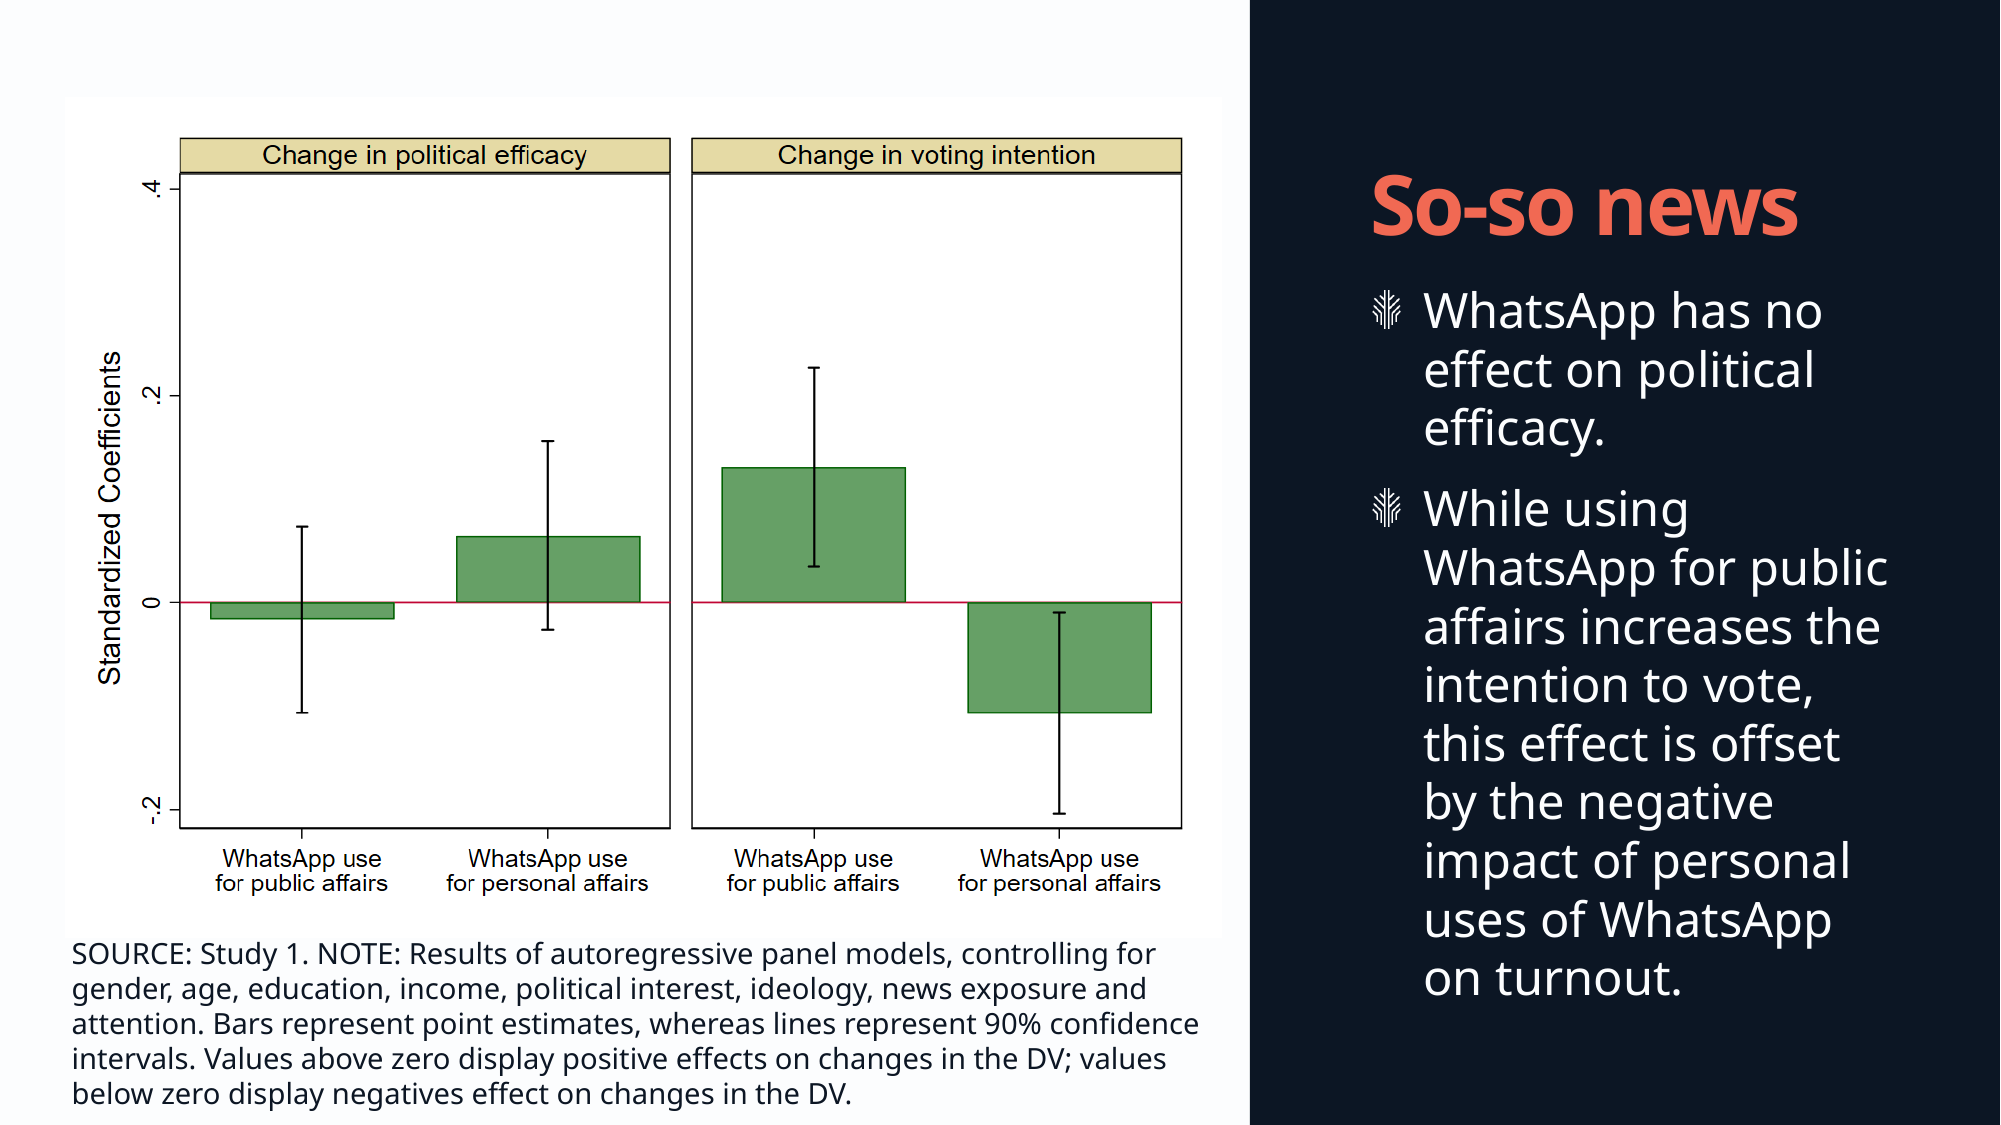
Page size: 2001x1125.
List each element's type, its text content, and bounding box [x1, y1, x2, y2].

picture [1372, 290, 1401, 329]
list WhatsApp has no effect on political efficacy. While using WhatsApp for public affairs increases the intention to vote, this effect is offset by the negative impact of personal uses of WhatsApp on turnout. [1357, 272, 1916, 1057]
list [65, 96, 1222, 938]
picture [1372, 488, 1401, 527]
title So-so news [1355, 76, 1911, 261]
text_box SOURCE: Study 1. NOTE: Results of autoregressive panel models, controlling for gender, age, education, income, political interest, ideology, news exposure and attention. Bars represent point estimates, whereas lines represent 90% confidence intervals. Values above zero display positive effects on changes in the DV; values below zero display negatives effect on changes in the DV. [56, 928, 1246, 1118]
